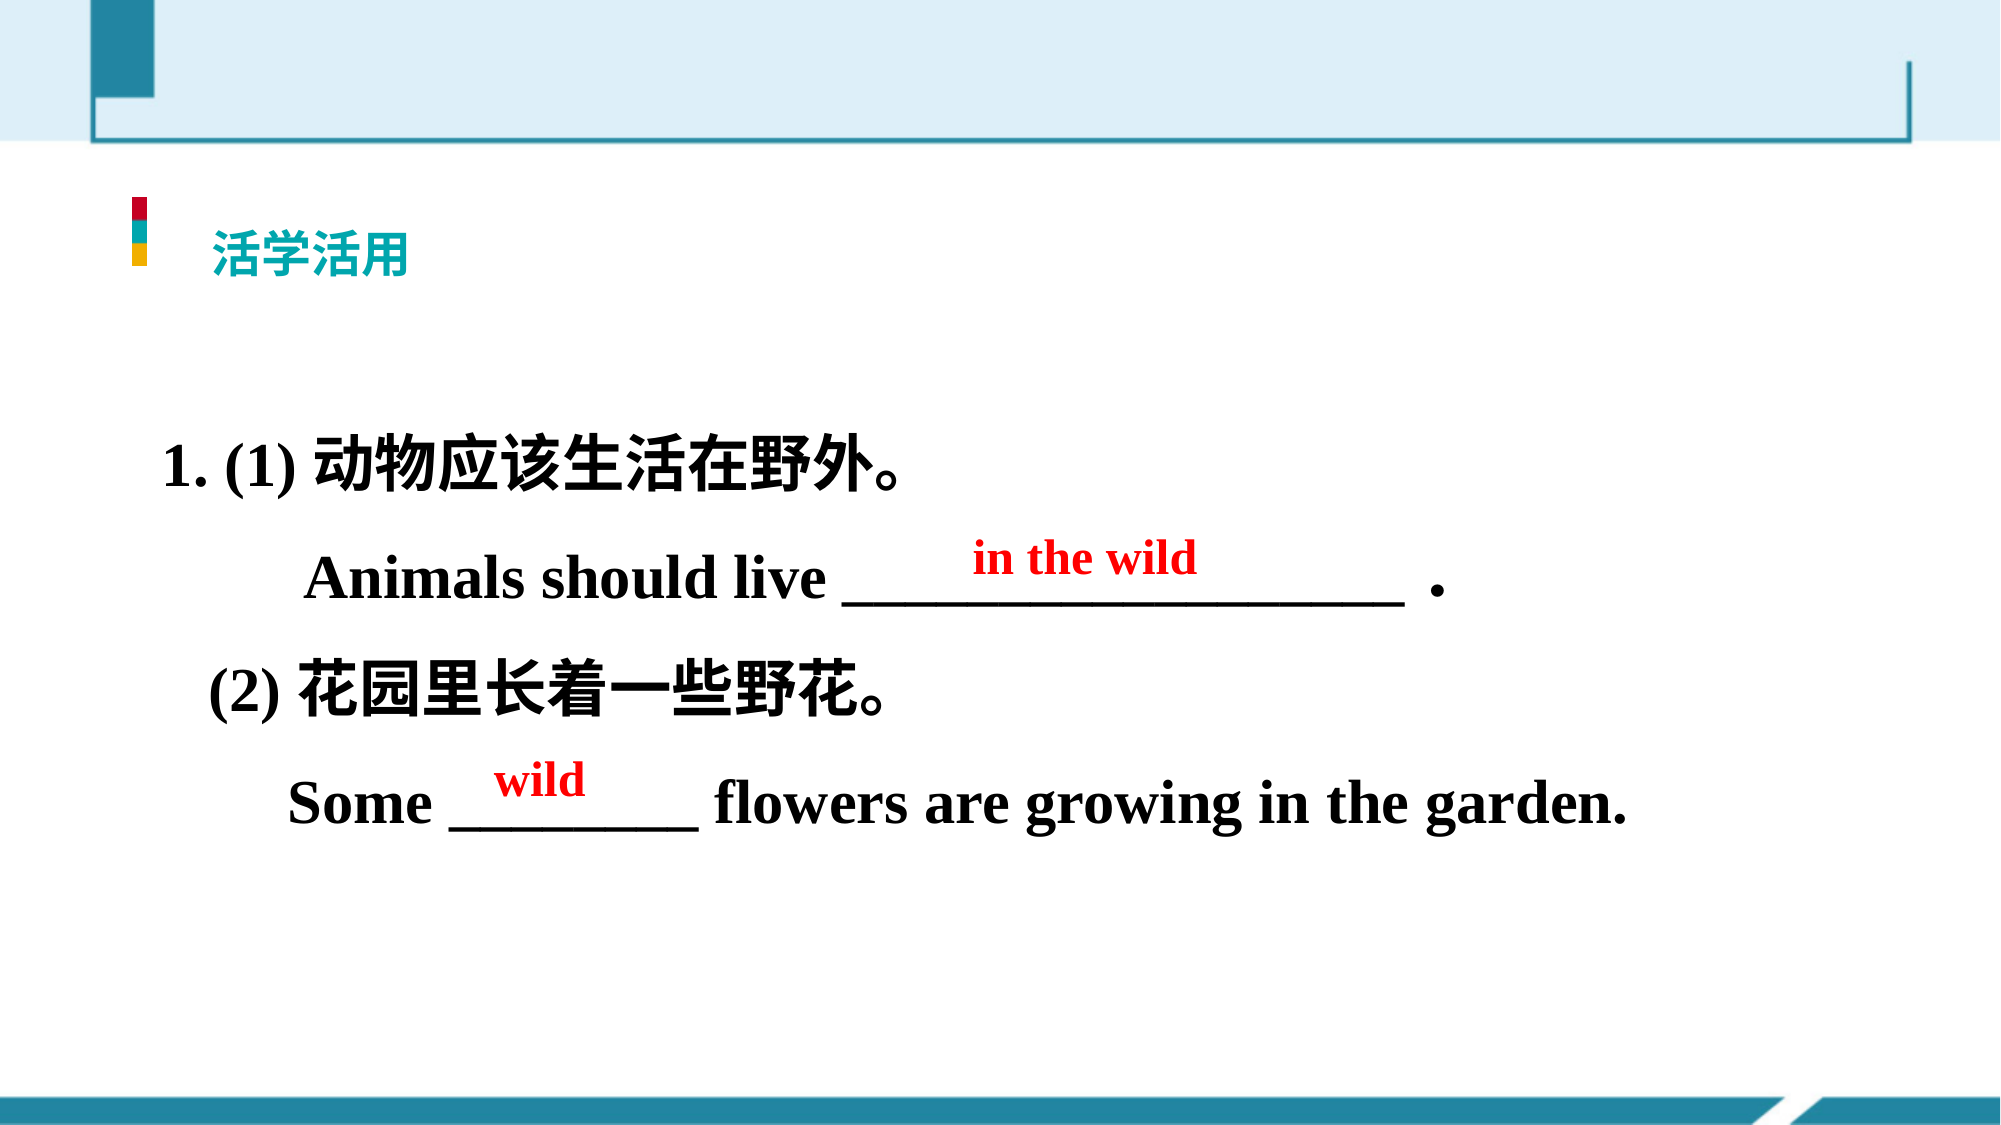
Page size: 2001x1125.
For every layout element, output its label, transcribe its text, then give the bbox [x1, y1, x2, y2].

text_box 1. (1)动物应该生活在野外。 Animals should live __________________． (2)花园里长着一些野花。 Some ________ flowers are growing in the garden. [147, 379, 1819, 844]
picture [0, 0, 2001, 1125]
text_box in the wild [957, 516, 1213, 592]
text_box 活学活用 [151, 184, 465, 290]
text_box wild [479, 739, 601, 815]
